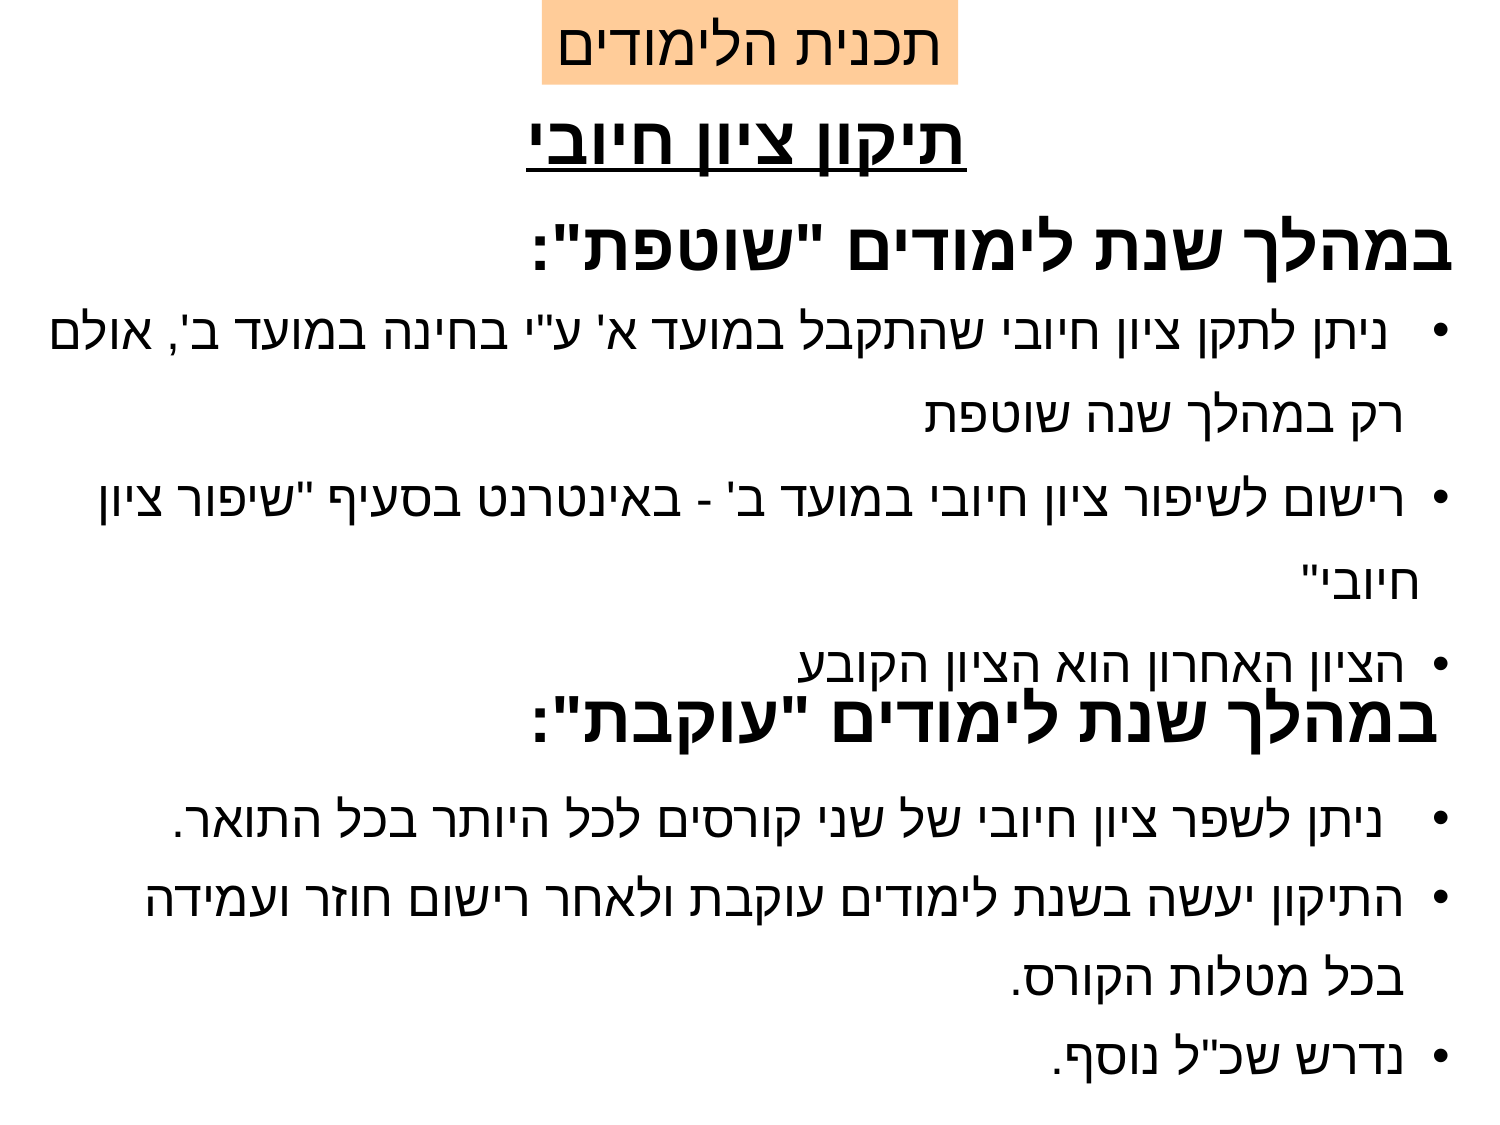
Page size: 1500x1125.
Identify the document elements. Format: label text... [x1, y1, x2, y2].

text_box ניתן לשפר ציון חיובי של שני קורסים לכל היותר בכל התואר. התיקון יעשה בשנת לימודים עוקבת ולאחר רישום חוזר ועמידה בכל מטלות הקורס. נדרש שכ"ל נוסף. [83, 760, 1465, 1093]
text_box במהלך שנת לימודים "שוטפת": [514, 196, 1471, 291]
text_box תכנית הלימודים [541, 0, 959, 85]
text_box במהלך שנת לימודים "עוקבת": [514, 668, 1455, 760]
text_box ניתן לתקן ציון חיובי שהתקבל במועד א' ע"י בחינה במועד ב', אולם רק במהלך שנה שוטפת רישום לשיפור ציון חיובי במועד ב' - באינטרנט בסעיף "שיפור ציון חיובי" הציון האחרון הוא הציון הקובע [29, 268, 1465, 701]
text_box תיקון ציון חיובי [511, 90, 982, 185]
